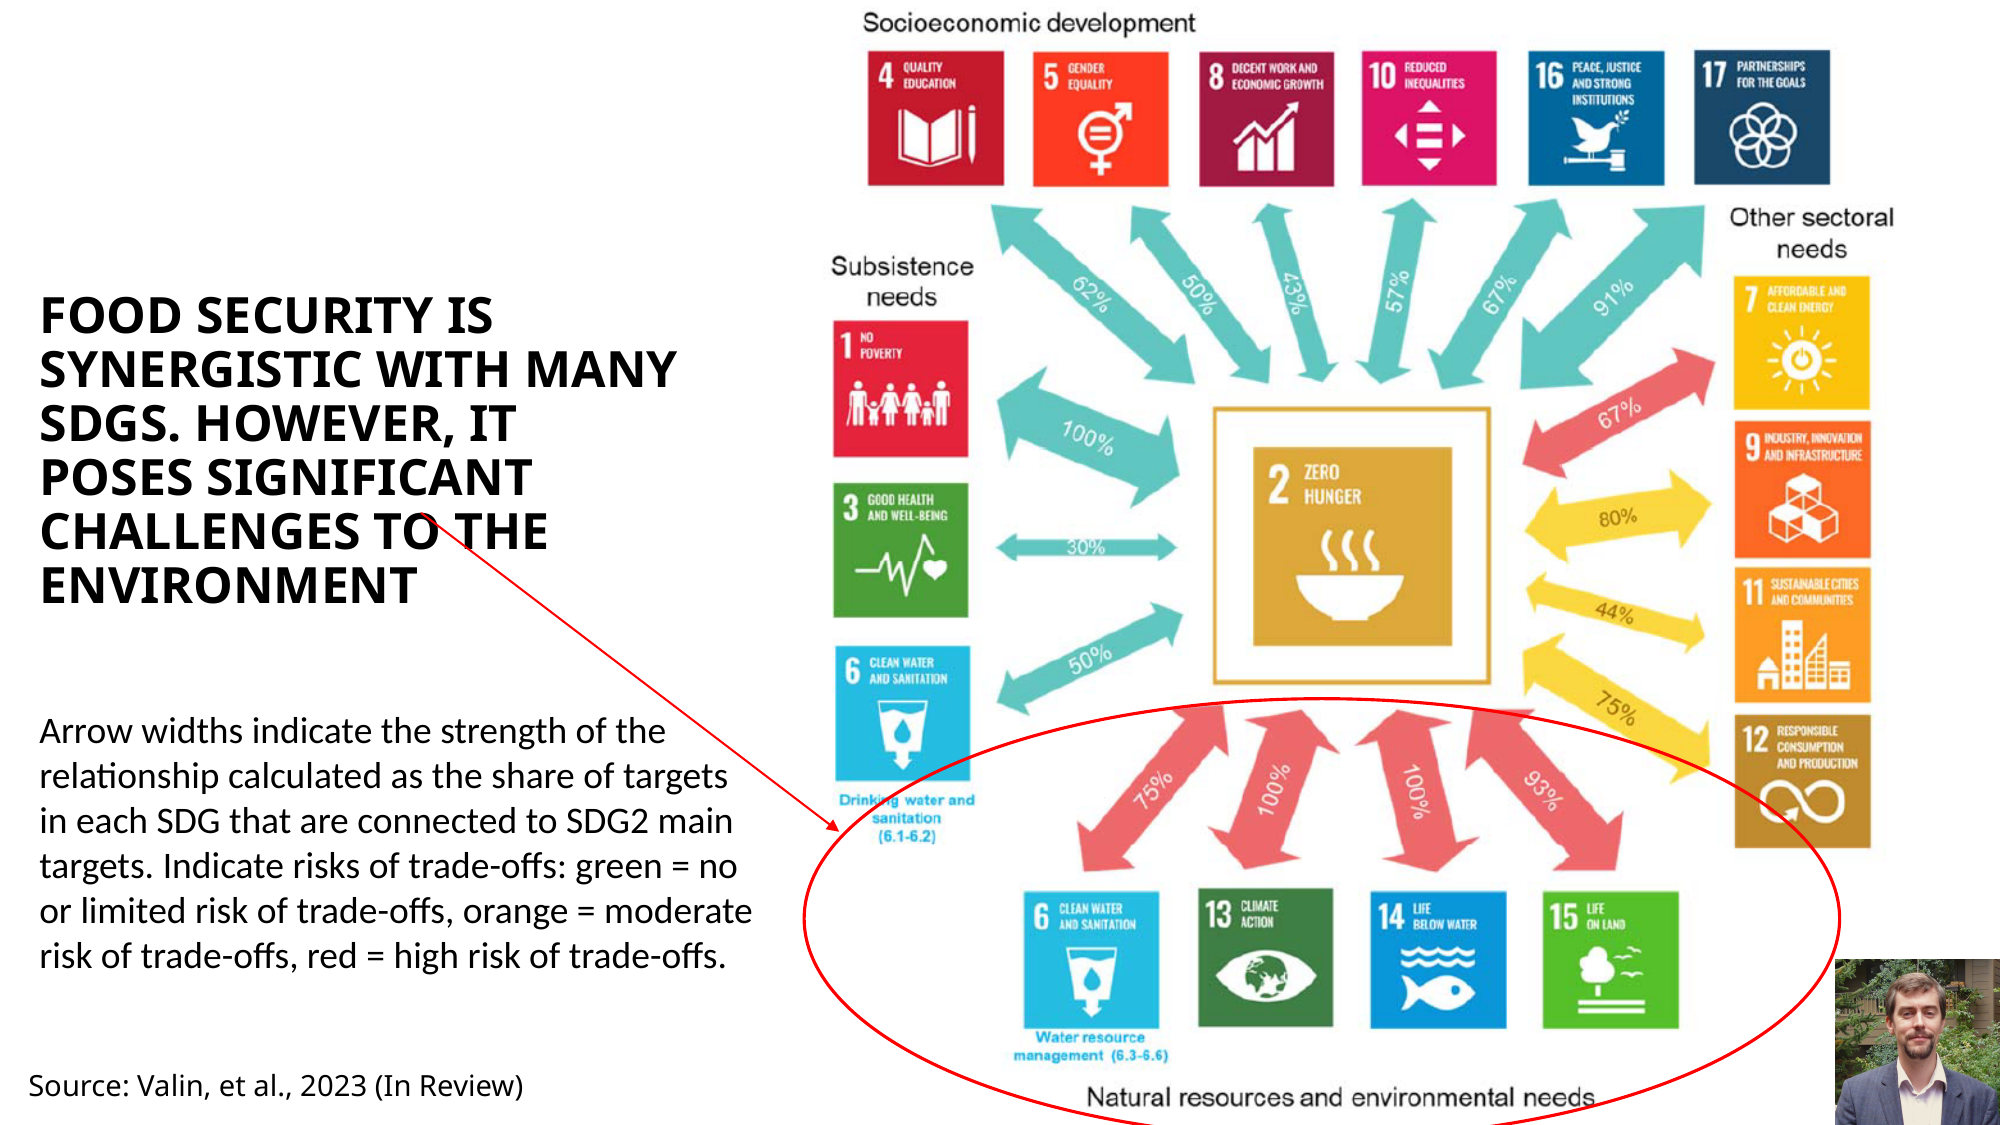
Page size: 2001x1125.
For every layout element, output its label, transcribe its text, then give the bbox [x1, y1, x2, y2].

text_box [420, 512, 840, 833]
text_box Source: Valin, et al., 2023 (In Review) [13, 1060, 816, 1125]
picture [820, 0, 2000, 1125]
text_box Arrow widths indicate the strength of the relationship calculated as the share of targets in each SDG that are connected to SDG2 main targets. Indicate risks of trade-offs: green = no or limited risk of trade-offs, orange = moderate risk of trade-offs, red = high risk of trade-offs. [24, 698, 775, 984]
text_box Food Security is synergistic with many SDGs. However, it poses Significant Challenges to the Environment [24, 283, 700, 436]
text_box [802, 868, 816, 969]
